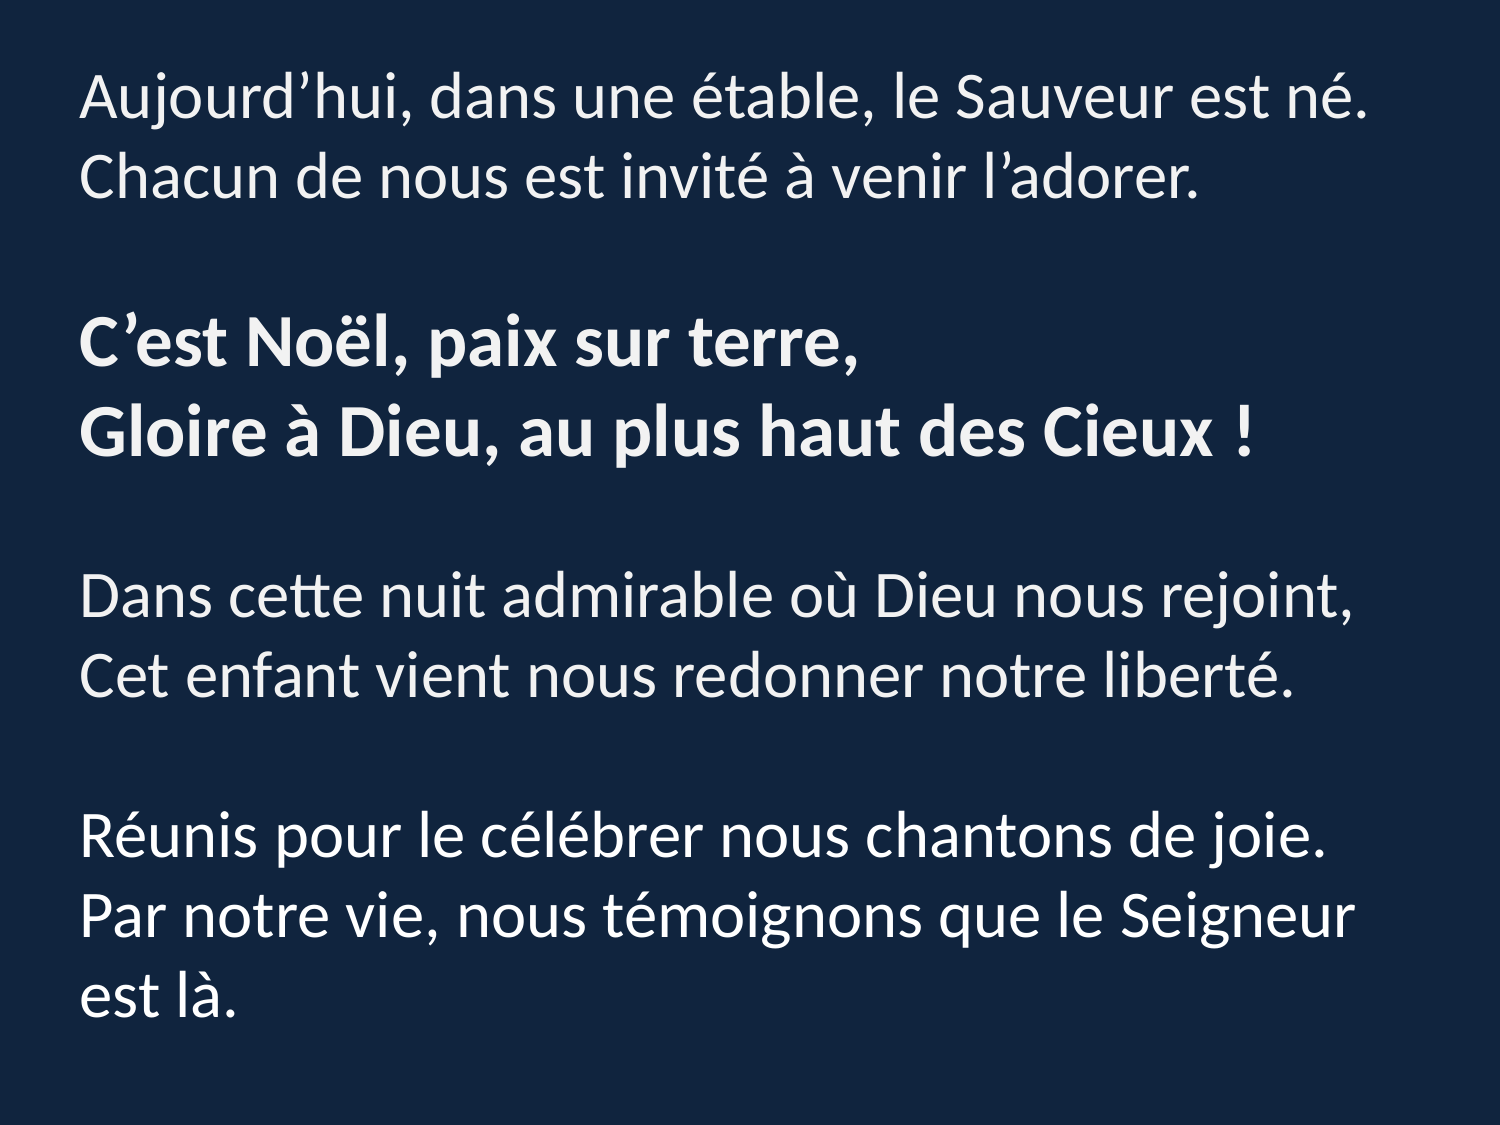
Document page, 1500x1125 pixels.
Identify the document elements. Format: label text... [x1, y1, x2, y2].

text_box Aujourd’hui, dans une étable, le Sauveur est né. Chacun de nous est invité à venir l’adorer. C’est Noël, paix sur terre, Gloire à Dieu, au plus haut des Cieux ! Dans cette nuit admirable où Dieu nous rejoint, Cet enfant vient nous redonner notre liberté. Réunis pour le célébrer nous chantons de joie. Par notre vie, nous témoignons que le Seigneur est là. [64, 44, 1400, 1119]
